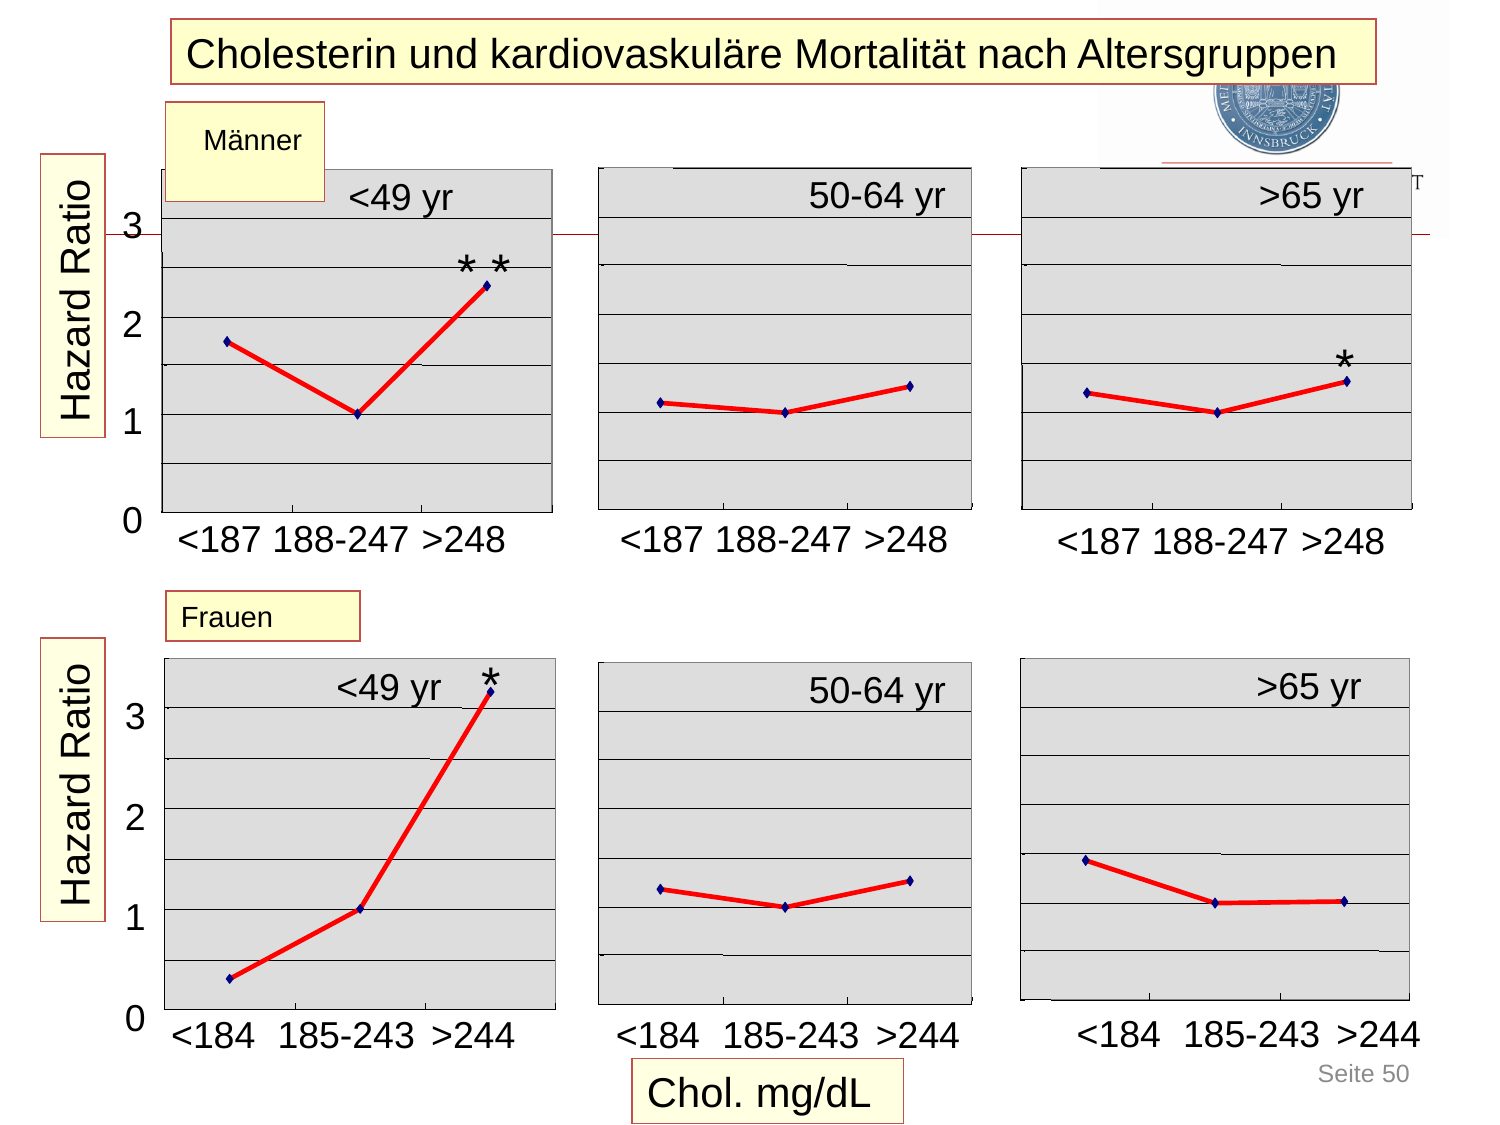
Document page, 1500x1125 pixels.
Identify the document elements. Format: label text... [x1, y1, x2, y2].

picture [1098, 0, 1450, 91]
text_box Cholesterin und kardiovaskuläre Mortalität nach Altersgruppen [171, 19, 1376, 84]
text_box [29, 91, 1500, 1125]
